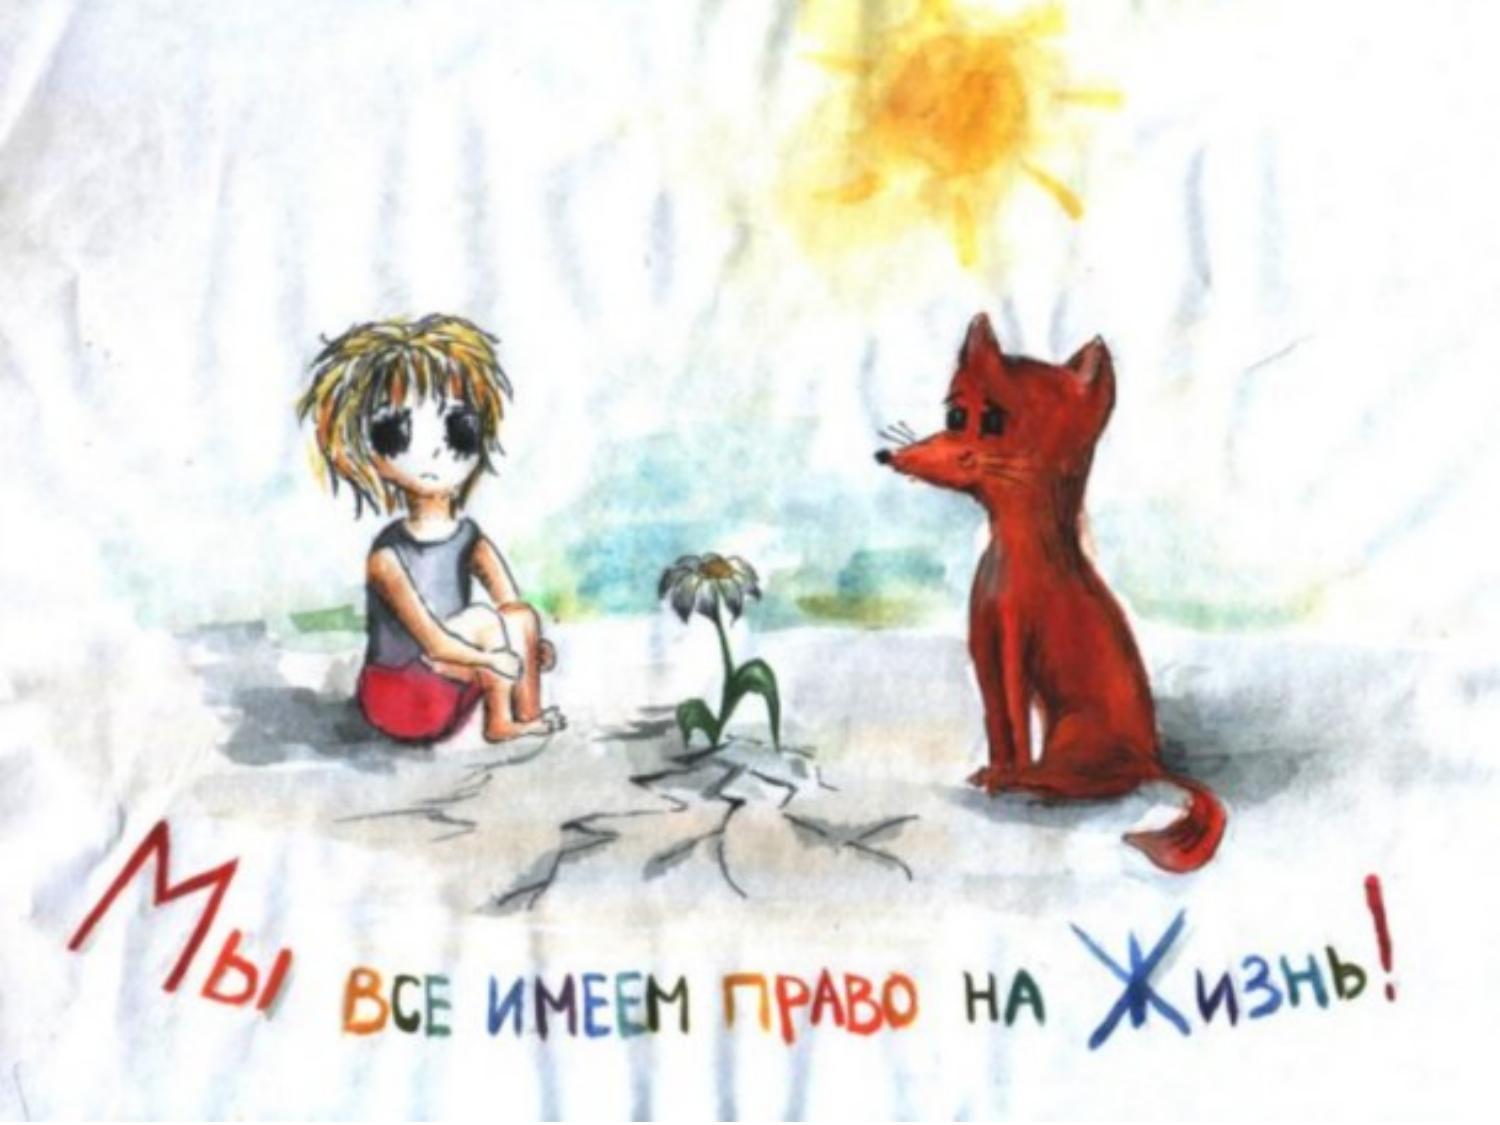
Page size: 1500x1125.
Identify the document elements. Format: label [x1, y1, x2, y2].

list [0, 0, 1500, 1122]
